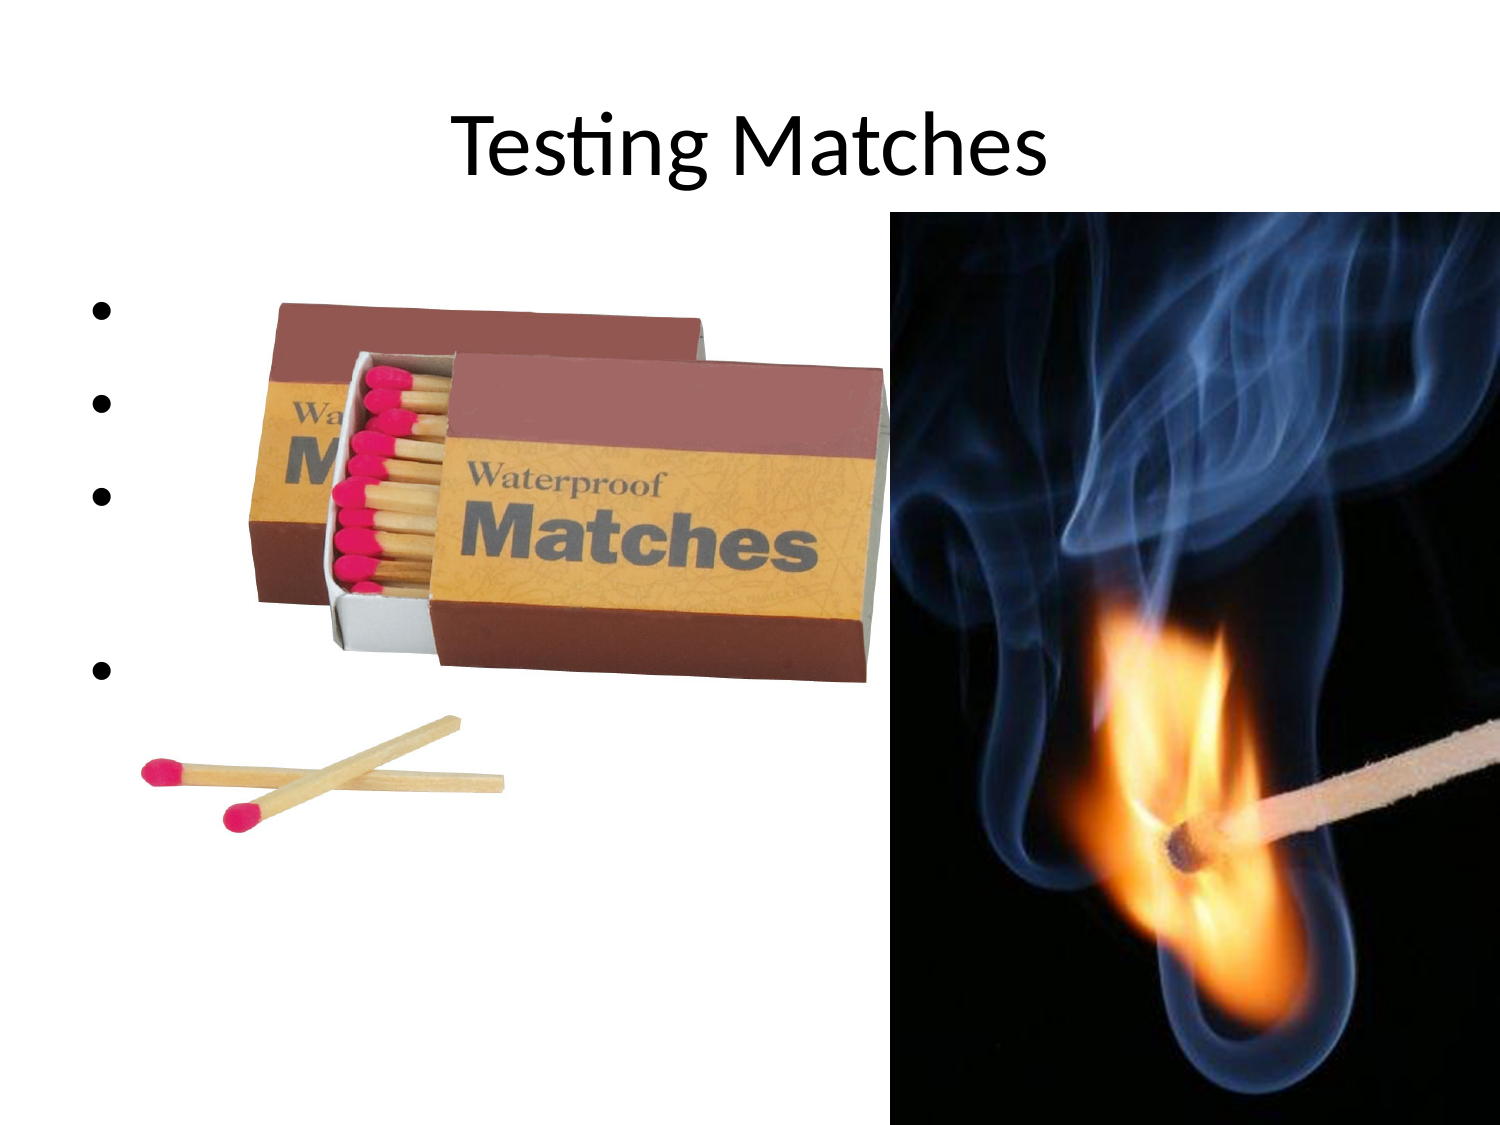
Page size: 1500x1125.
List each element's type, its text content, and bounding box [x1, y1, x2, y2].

picture [124, 212, 1500, 1125]
list If the match has all the elements If conditions are the predetermine ones Then the match should light up when stroke against the side of the Box Match box factories do NOT test each Match by striking it!!!!! [75, 262, 885, 1005]
title Testing Matches [75, 45, 1425, 233]
